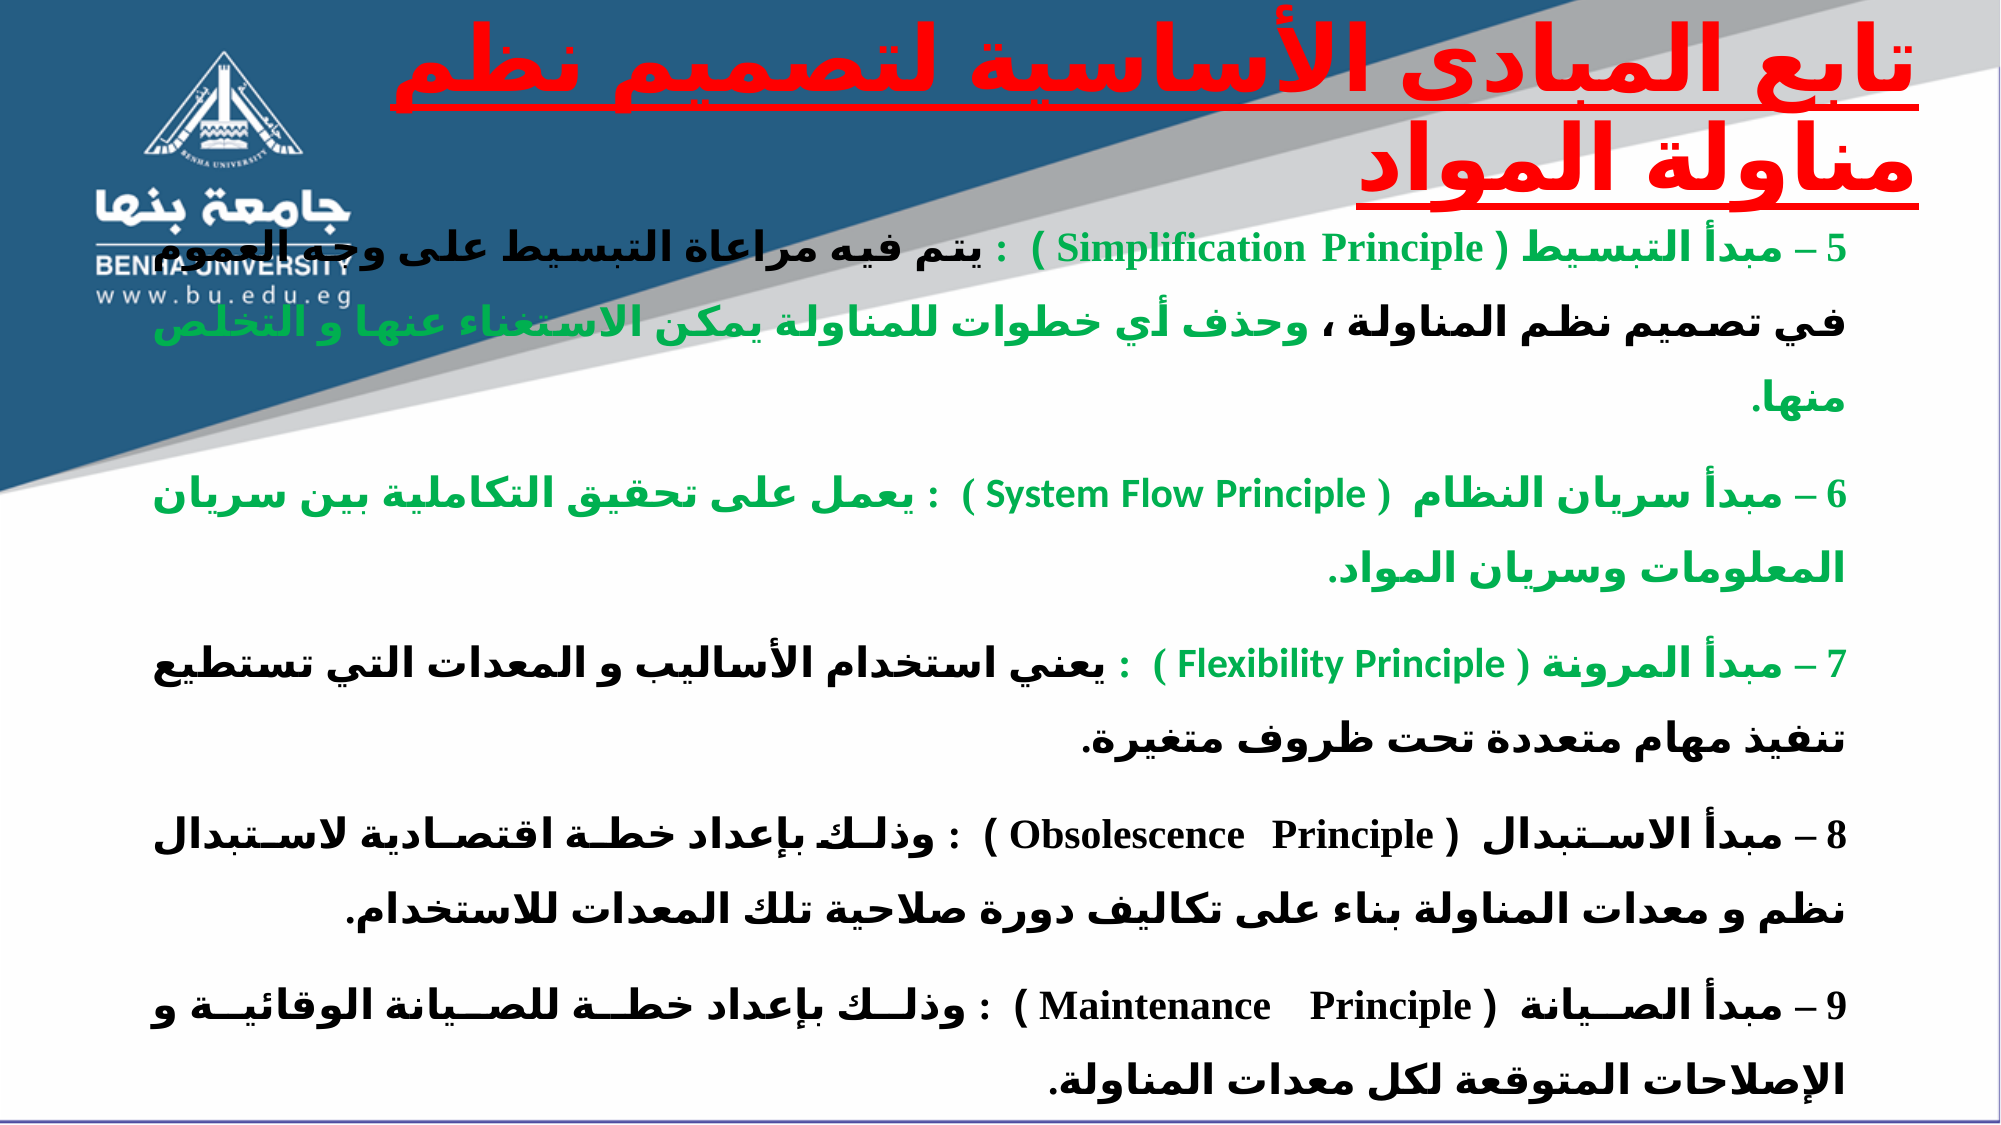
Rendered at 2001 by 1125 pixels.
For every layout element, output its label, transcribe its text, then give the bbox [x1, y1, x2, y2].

picture [0, 0, 2001, 1125]
list 5 – مبدأ التبسيط ( Simplification Principle ) : يتم فيه مراعاة التبسيط على وجه العموم في تصميم نظم المناولة ، وحذف أي خطوات للمناولة يمكن الاستغناء عنها و التخلص منها. 6 – مبدأ سريان النظام ( System Flow Principle ) : يعمل على تحقيق التكاملية بين سريان المعلومات وسريان المواد. 7 – مبدأ المرونة ( Flexibility Principle ) : يعني استخدام الأساليب و المعدات التي تستطيع تنفيذ مهام متعددة تحت ظروف متغيرة. 8 – مبدأ الاستبدال ( Obsolescence Principle ) : وذلك بإعداد خطة اقتصادية لاستبدال نظم و معدات المناولة بناء على تكاليف دورة صلاحية تلك المعدات للاستخدام. 9 – مبدأ الصيانة ( Maintenance Principle ) : وذلك بإعداد خطة للصيانة الوقائية و الإصلاحات المتوقعة لكل معدات المناولة. [137, 186, 1863, 1014]
title تابع المبادى الأساسية لتصميم نظم مناولة المواد [209, 3, 1935, 221]
